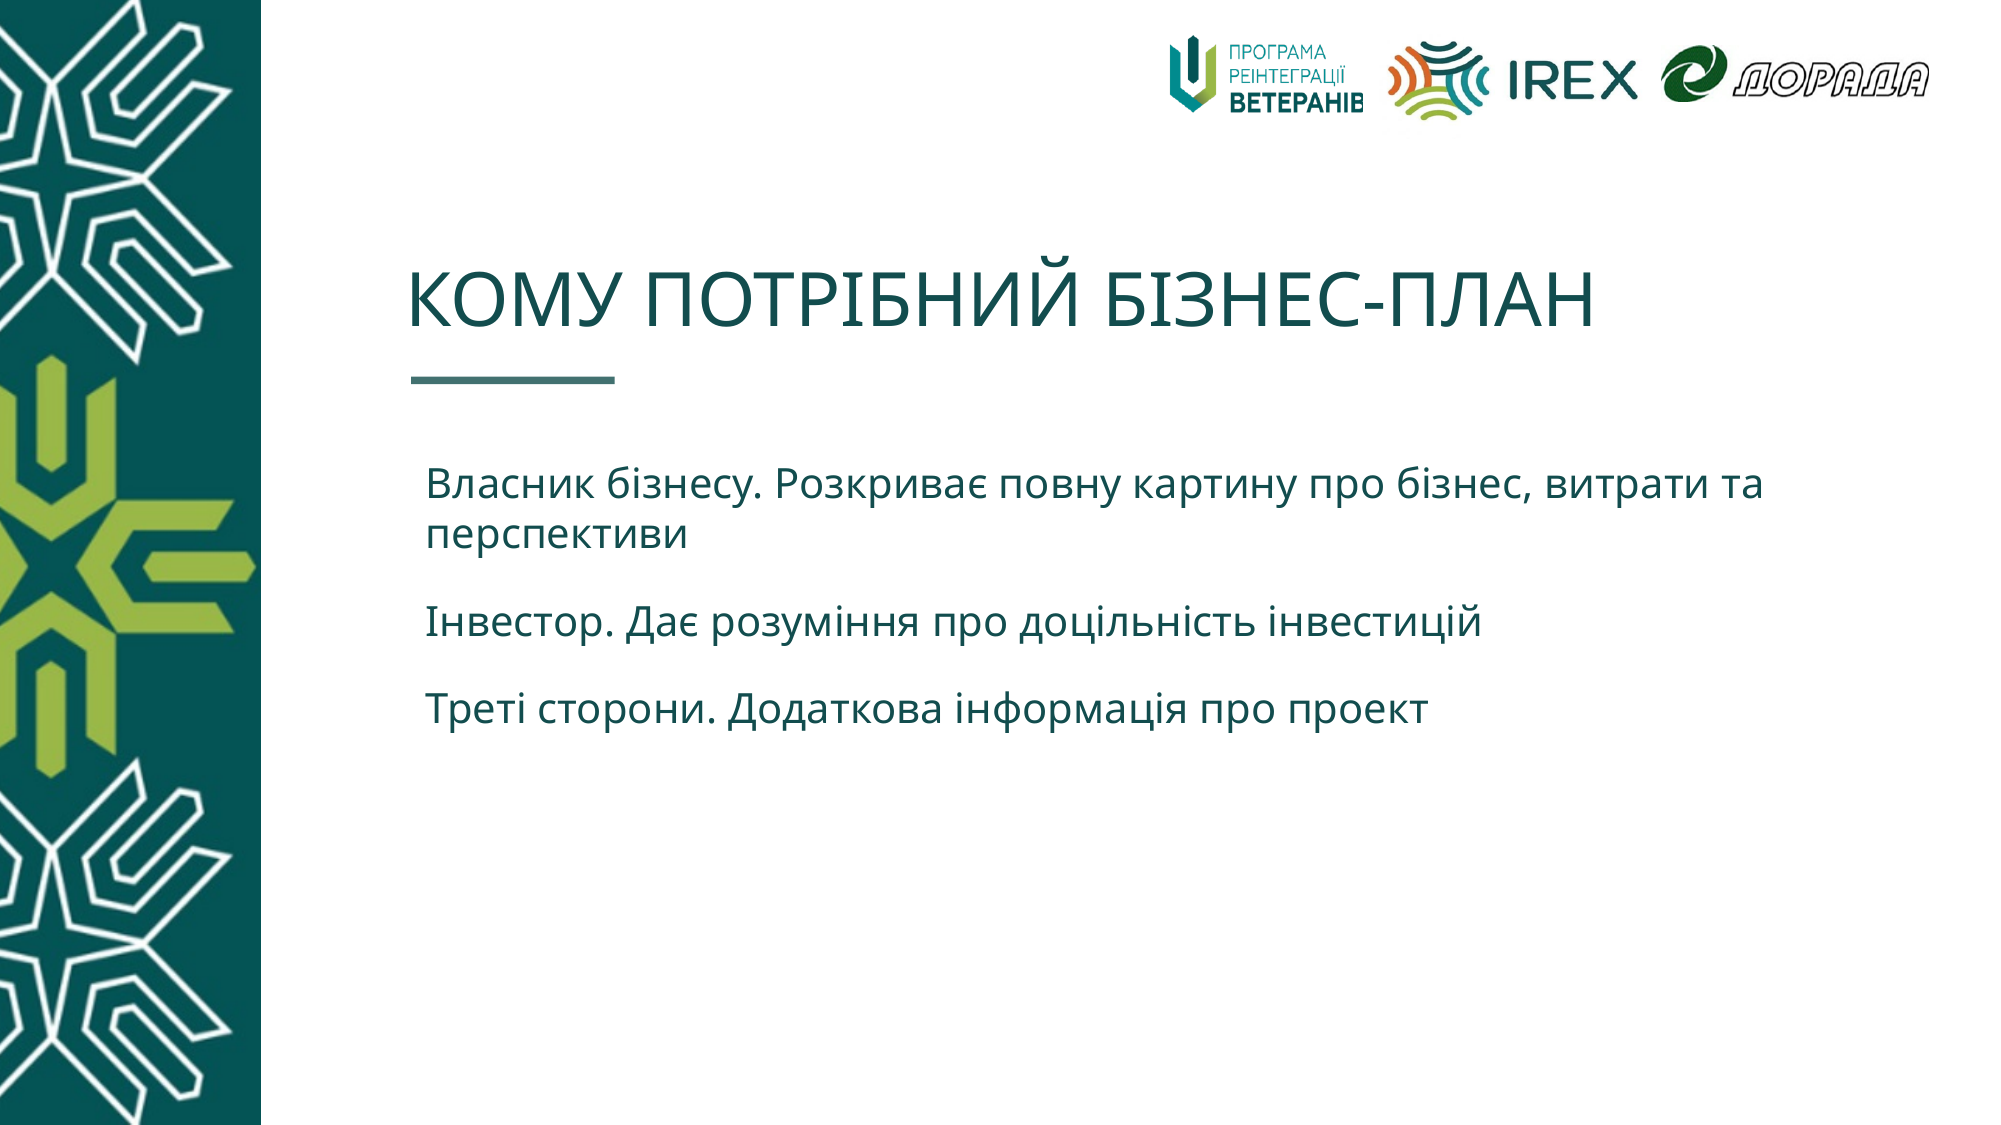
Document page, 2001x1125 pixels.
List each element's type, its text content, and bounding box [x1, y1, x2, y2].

text_box Інвестор. Дає розуміння про доцільність інвестицій [411, 587, 1960, 652]
text_box КОМУ ПОТРІБНИЙ БІЗНЕС-ПЛАН [390, 243, 1901, 349]
picture [0, 0, 261, 1125]
picture [1145, 15, 1929, 139]
text_box [411, 376, 615, 385]
text_box Власник бізнесу. Розкриває повну картину про бізнес, витрати та перспективи [411, 449, 1960, 565]
text_box Треті сторони. Додаткова інформація про проект [411, 674, 1960, 740]
